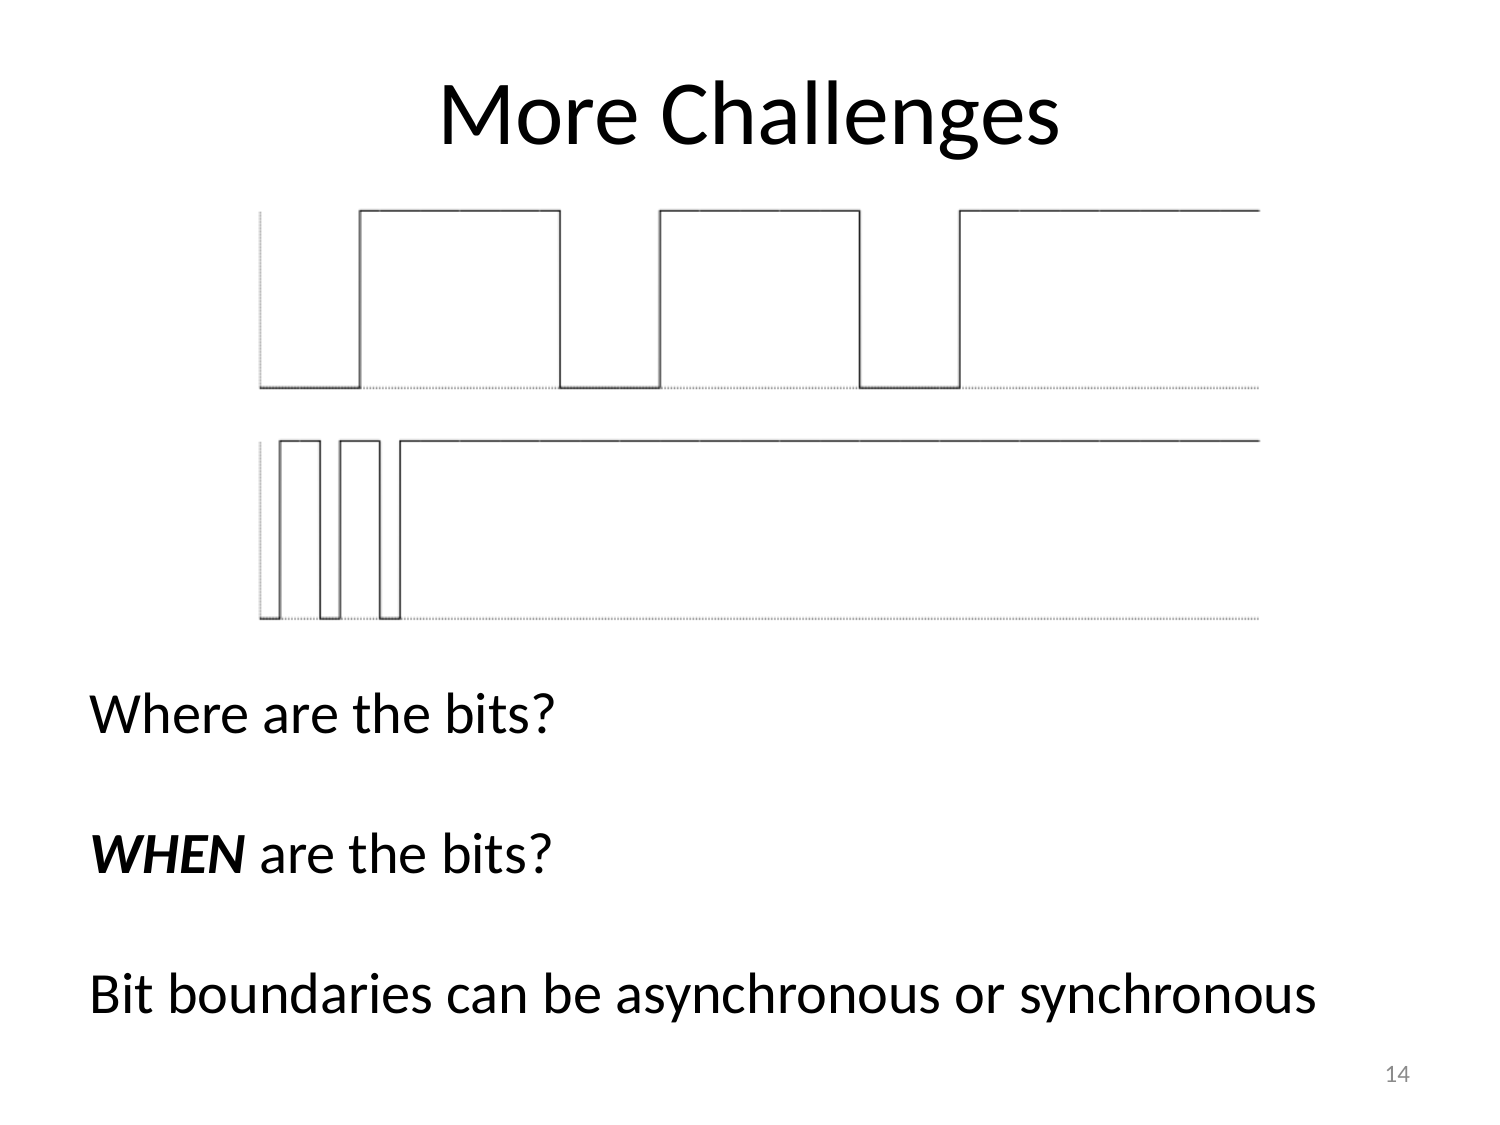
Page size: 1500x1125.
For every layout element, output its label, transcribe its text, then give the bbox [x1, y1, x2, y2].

text_box More Challenges [74, 45, 1425, 233]
text_box Where are the bits? WHEN are the bits? Bit boundaries can be asynchronous or synchronous [74, 667, 1380, 1033]
slide_number 14 [1074, 1042, 1425, 1103]
picture [155, 174, 1281, 668]
